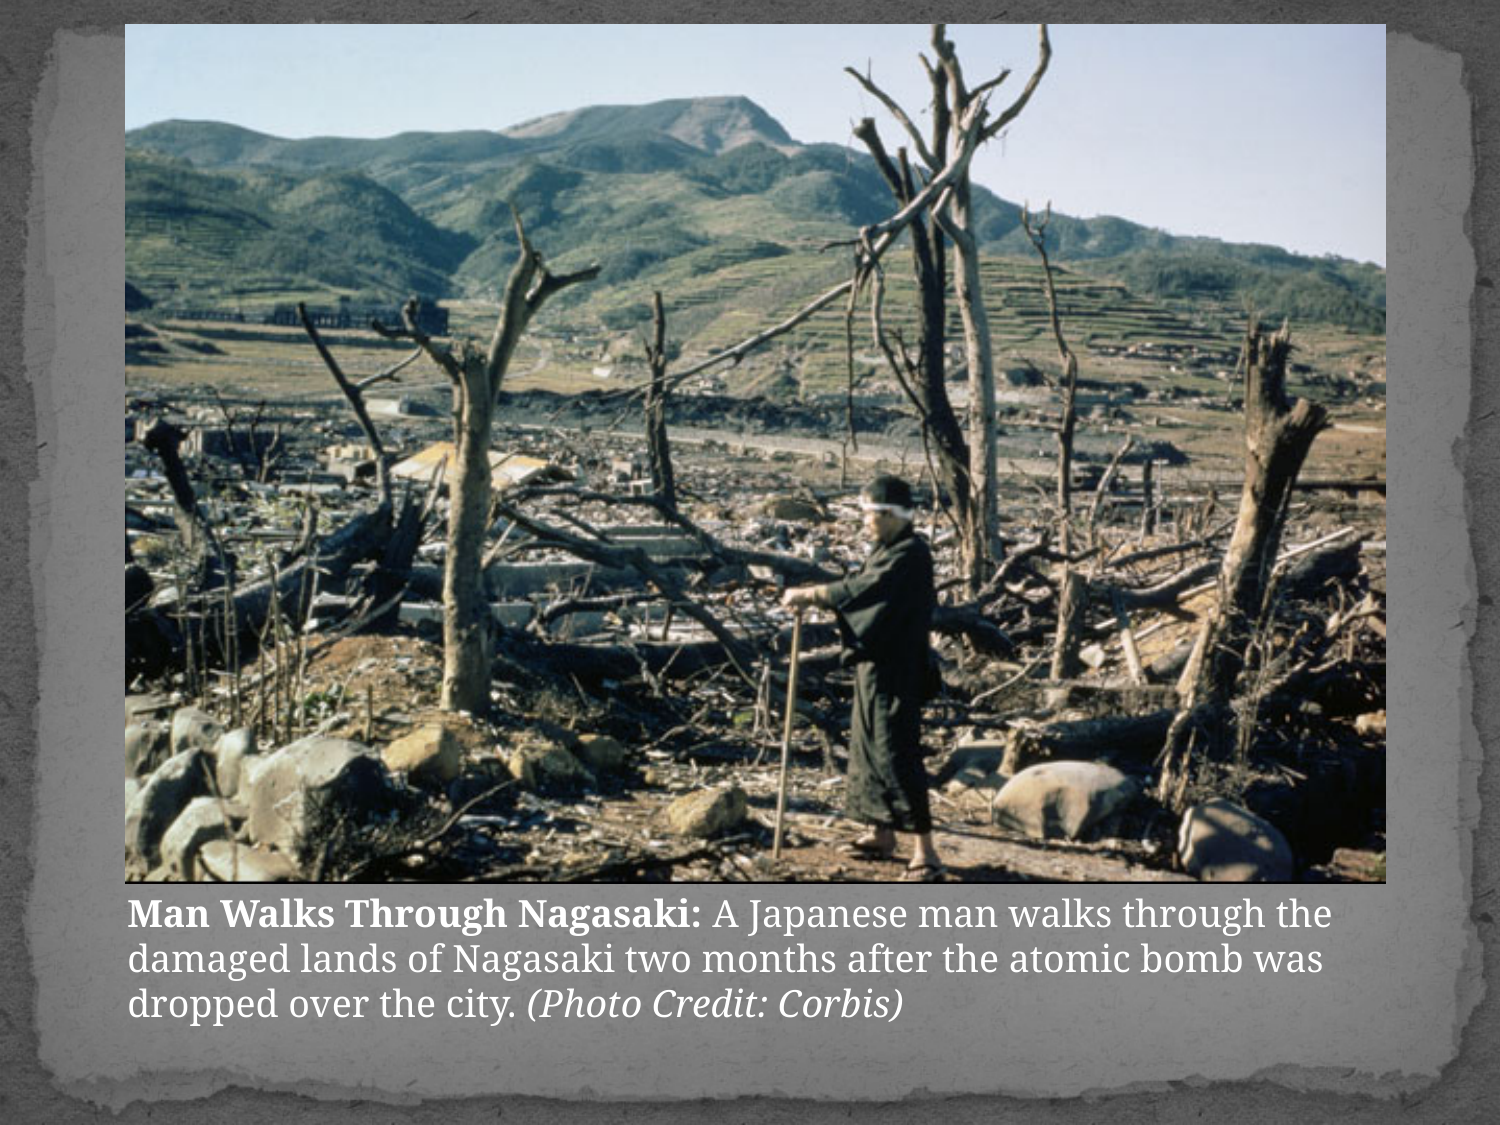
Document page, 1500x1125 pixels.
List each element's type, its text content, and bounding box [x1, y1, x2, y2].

picture [125, 24, 1386, 882]
text_box Man Walks Through Nagasaki: A Japanese man walks through the damaged lands of Nagasaki two months after the atomic bomb was dropped over the city. (Photo Credit: Corbis) [112, 882, 1400, 1033]
